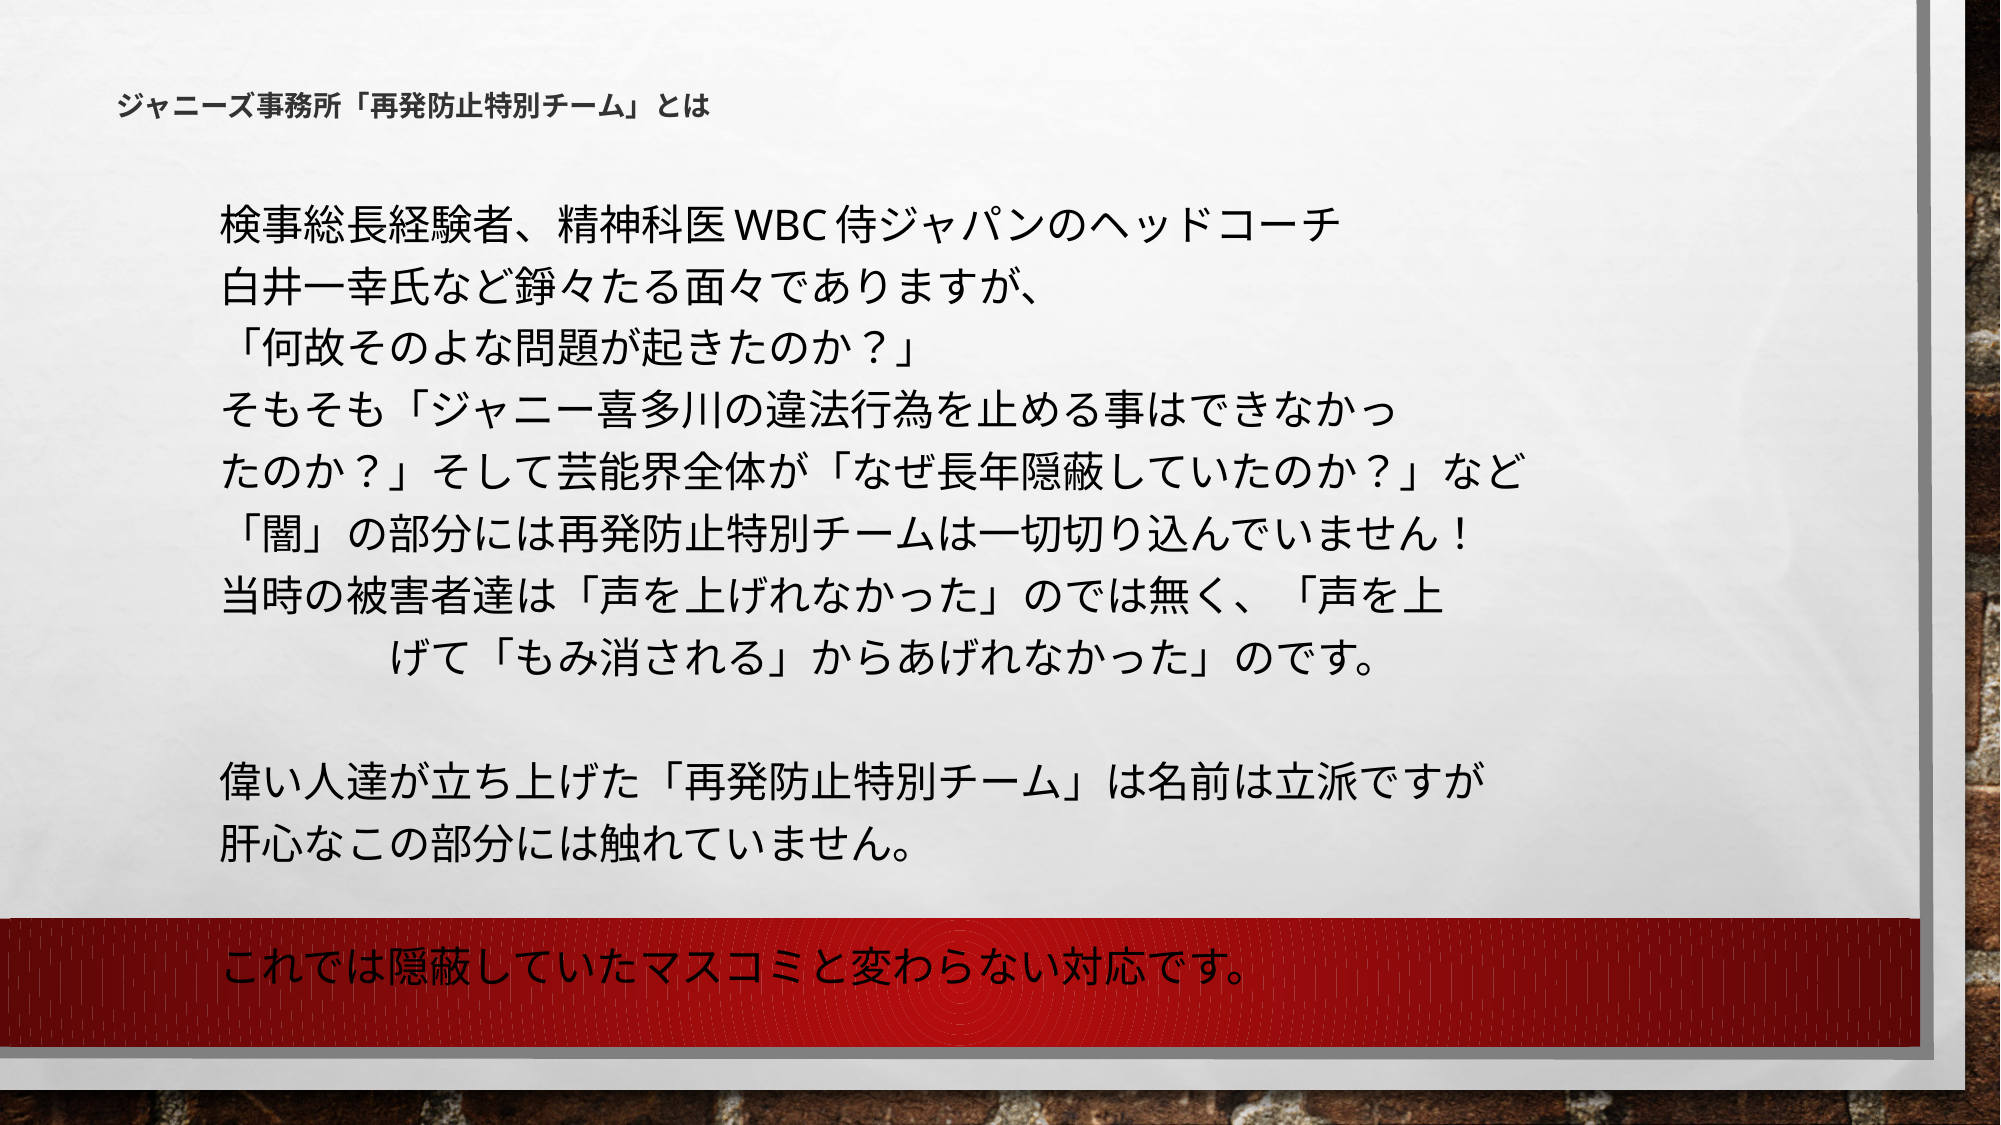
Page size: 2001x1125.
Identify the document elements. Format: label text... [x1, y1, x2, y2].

picture [0, 0, 2000, 1125]
text_box 検事総長経験者、精神科医WBC侍ジャパンのヘッドコーチ 白井一幸氏など錚々たる面々でありますが、 「何故そのよな問題が起きたのか？」 そもそも「ジャニー喜多川の違法行為を止める事はできなかっ たのか？」そして芸能界全体が「なぜ長年隠蔽していたのか？」など 「闇」の部分には再発防止特別チームは一切切り込んでいません！ 当時の被害者達は「声を上げれなかった」のでは無く、「声を上 げて「もみ消される」からあげれなかった」のです。 偉い人達が立ち上げた「再発防止特別チーム」は名前は立派ですが 肝心なこの部分には触れていません。 これでは隠蔽していたマスコミと変わらない対応です。 [204, 196, 1705, 1020]
title ジャニーズ事務所「再発防止特別チーム」とは [101, 53, 1808, 165]
